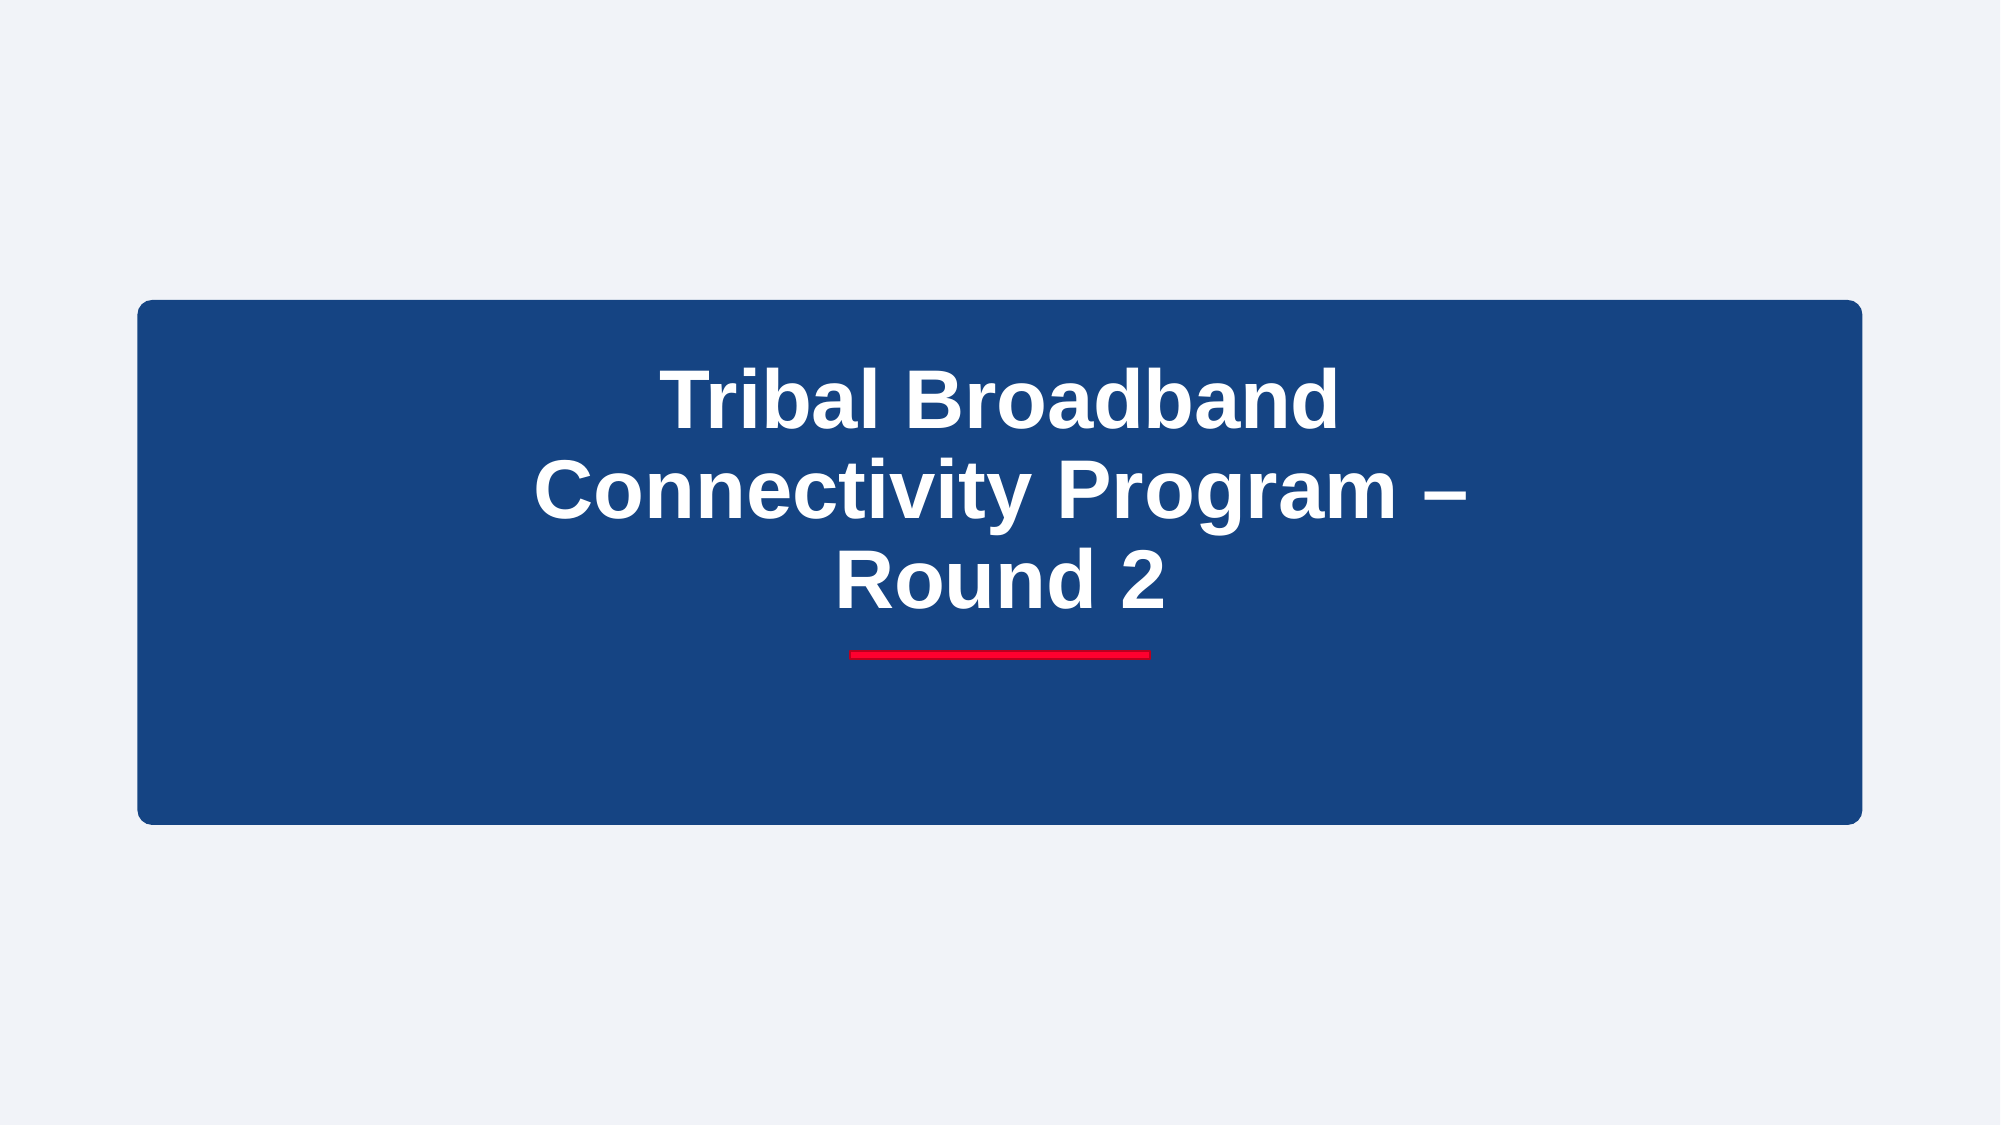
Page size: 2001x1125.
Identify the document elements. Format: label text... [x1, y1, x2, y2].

title Tribal Broadband Connectivity Program – Round 2 [530, 342, 1470, 626]
